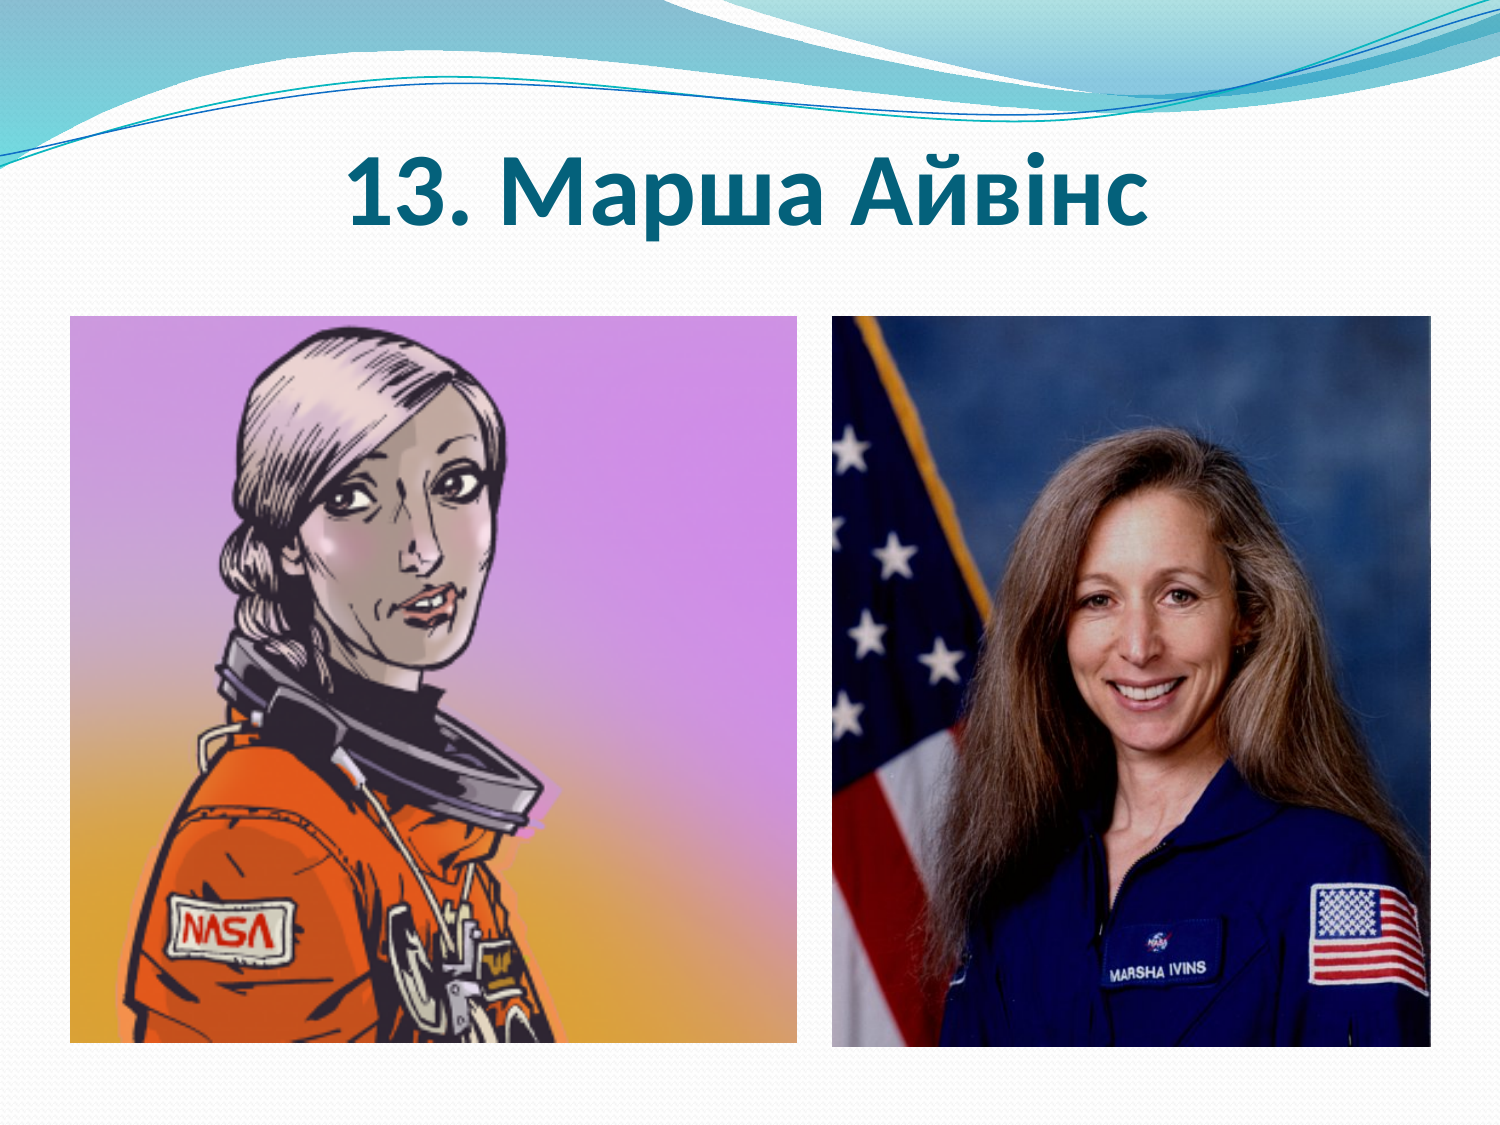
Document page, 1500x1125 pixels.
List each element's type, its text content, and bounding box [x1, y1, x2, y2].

picture [70, 316, 798, 1044]
picture [831, 316, 1431, 1047]
title 13. Марша Айвінс [82, 105, 1432, 247]
